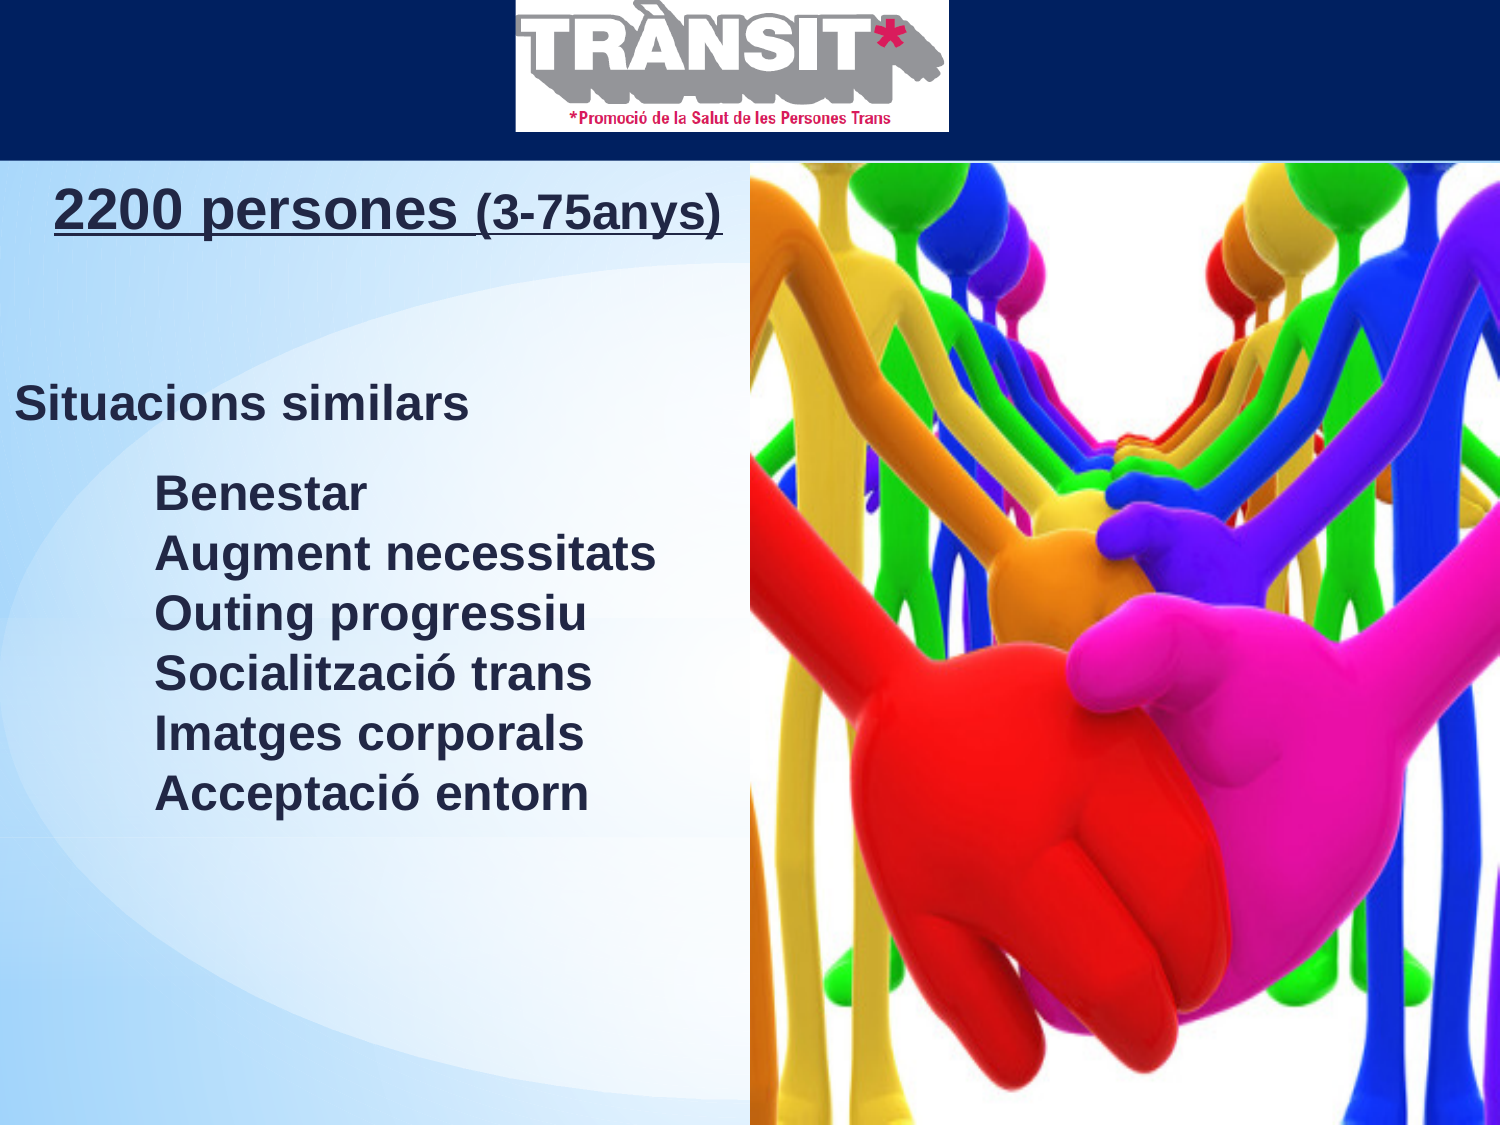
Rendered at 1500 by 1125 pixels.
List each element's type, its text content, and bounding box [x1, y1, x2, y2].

picture [515, 0, 950, 132]
text_box [0, 0, 1500, 162]
picture [749, 163, 1500, 1125]
text_box Situacions similars Benestar Augment necessitats Outing progressiu Socialització trans Imatges corporals Acceptació entorn [0, 363, 739, 888]
text_box 2200 persones (3-75anys) [39, 164, 738, 249]
